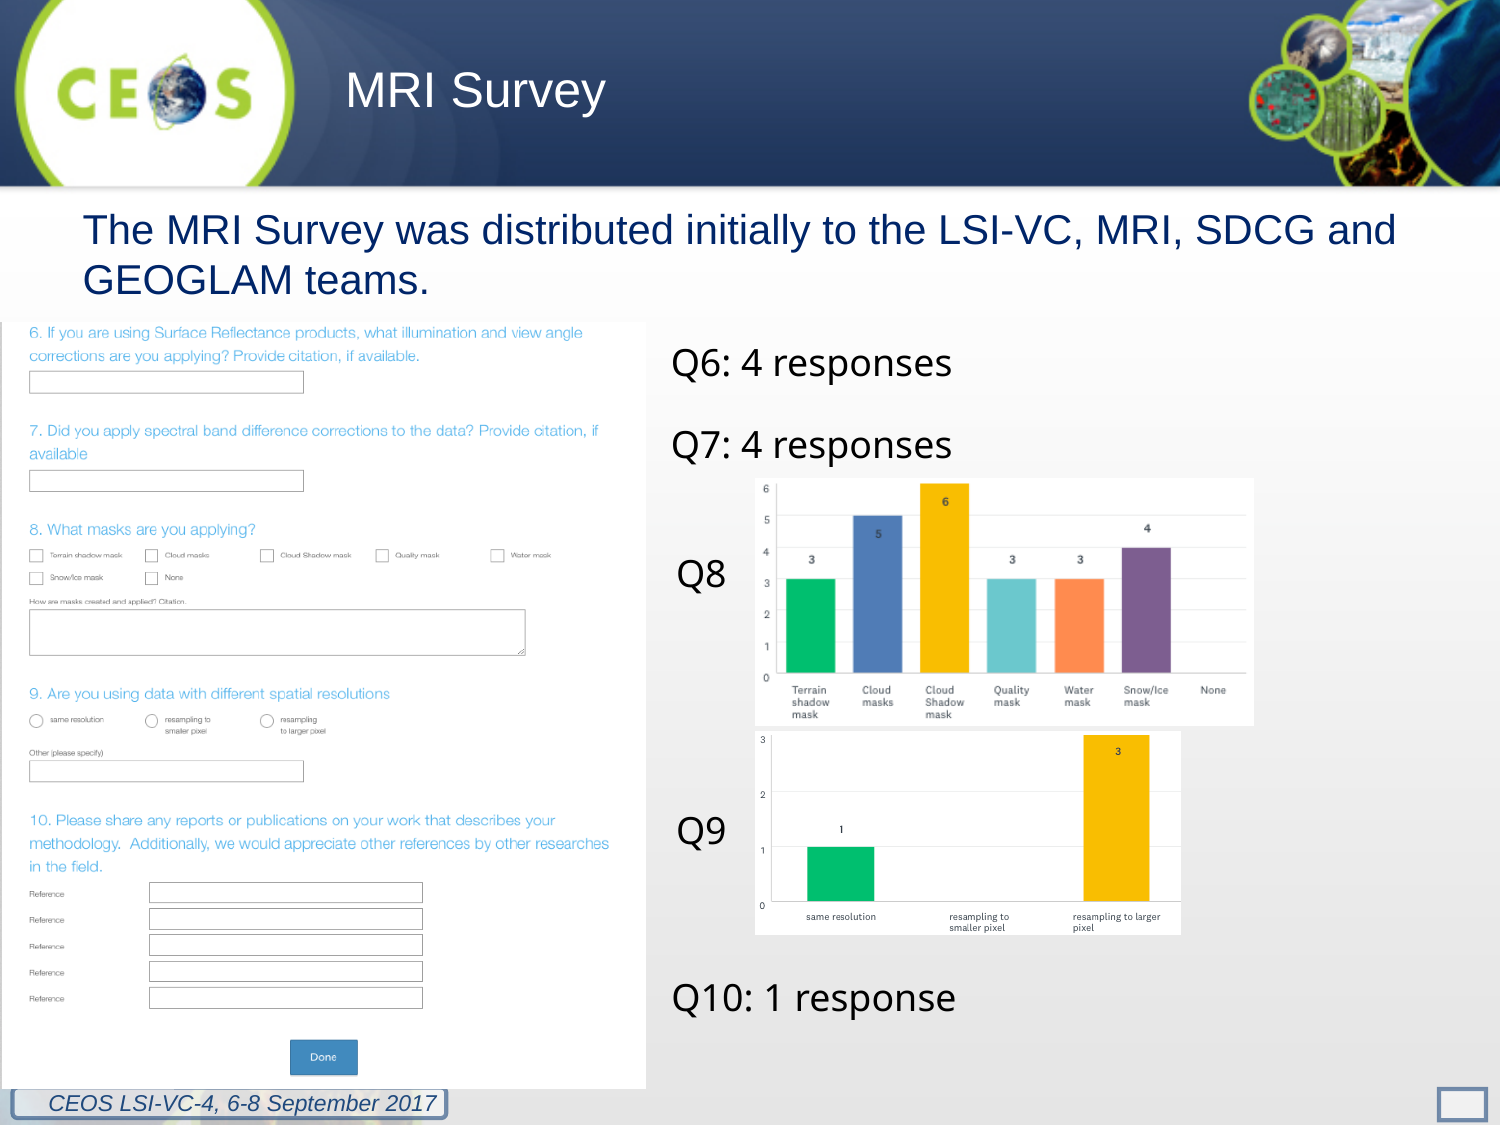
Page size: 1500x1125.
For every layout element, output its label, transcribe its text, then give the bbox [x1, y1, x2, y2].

text_box Q10: 1 response [663, 966, 965, 1027]
text_box Q7: 4 responses [663, 413, 961, 474]
list The MRI Survey was distributed initially to the LSI-VC, MRI, SDCG and GEOGLAM teams. [74, 194, 1413, 339]
text_box Q8 [668, 542, 735, 603]
text_box Q6: 4 responses [663, 331, 961, 392]
text_box Q9 [668, 799, 735, 860]
text_box MRI Survey [337, 50, 1150, 126]
slide_number [1437, 1087, 1488, 1122]
picture [0, 0, 1500, 1125]
